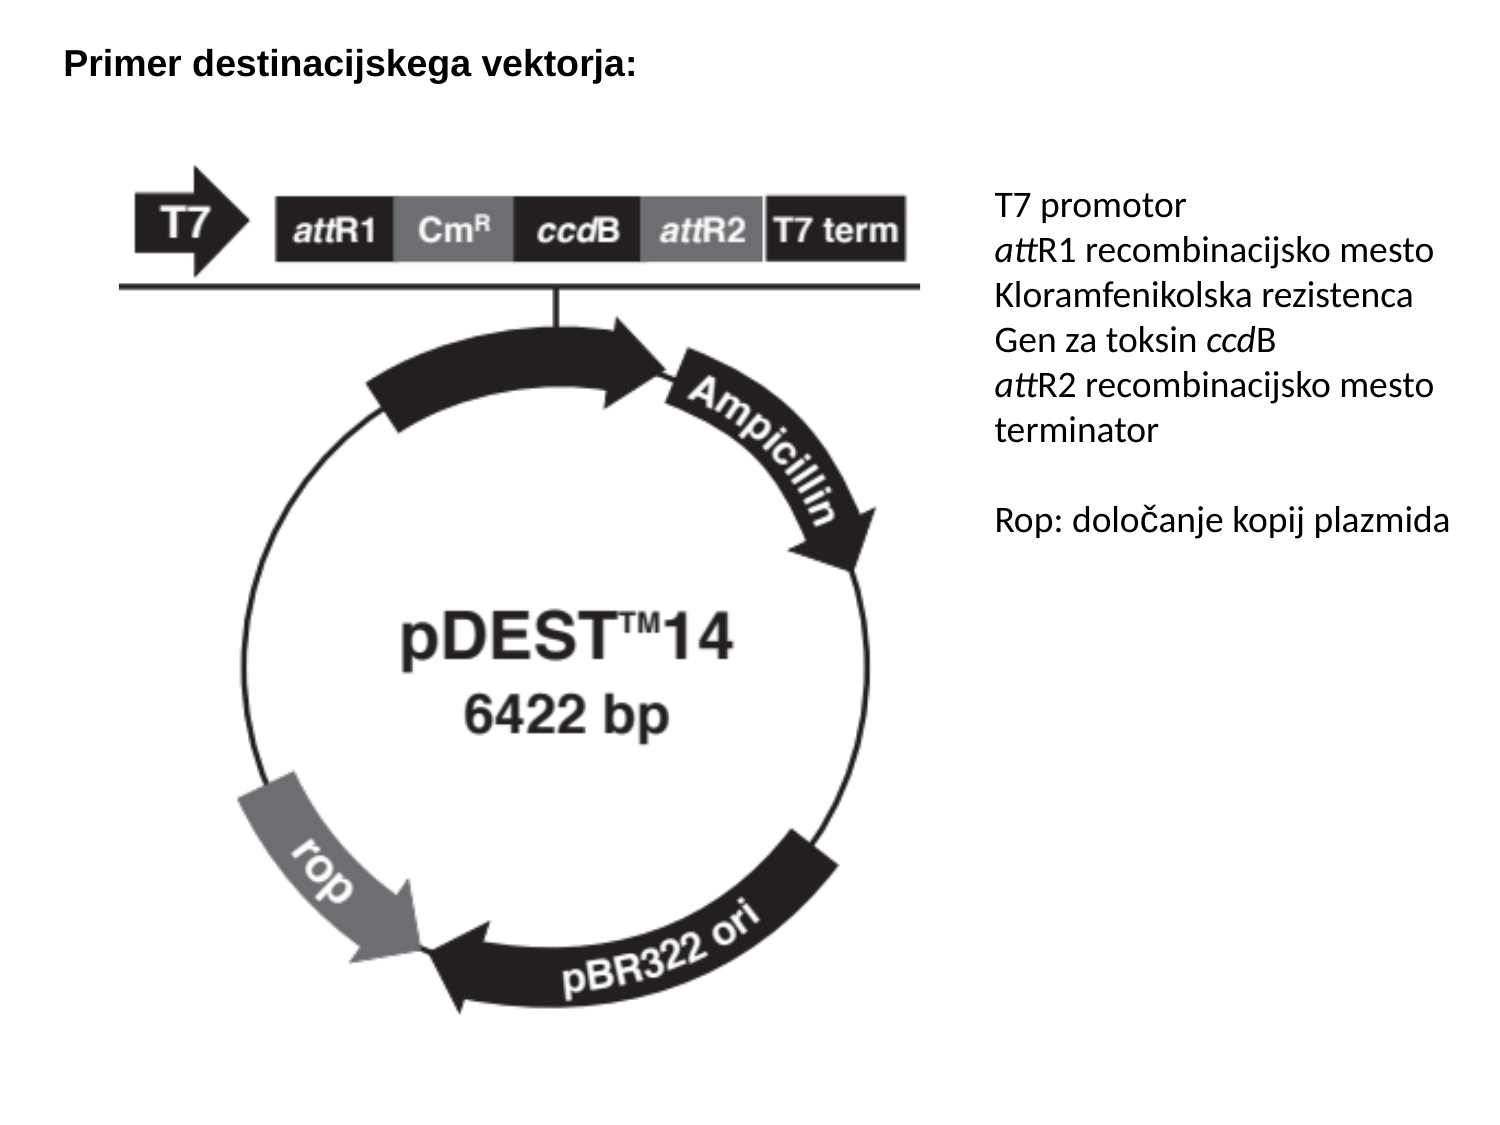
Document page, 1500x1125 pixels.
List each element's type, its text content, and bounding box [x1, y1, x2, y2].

text_box Primer destinacijskega vektorja: [48, 31, 653, 92]
picture [118, 151, 921, 1020]
text_box T7 promotor attR1 recombinacijsko mesto Kloramfenikolska rezistenca Gen za toksin ccdB attR2 recombinacijsko mesto terminator Rop: določanje kopij plazmida [979, 172, 1500, 548]
